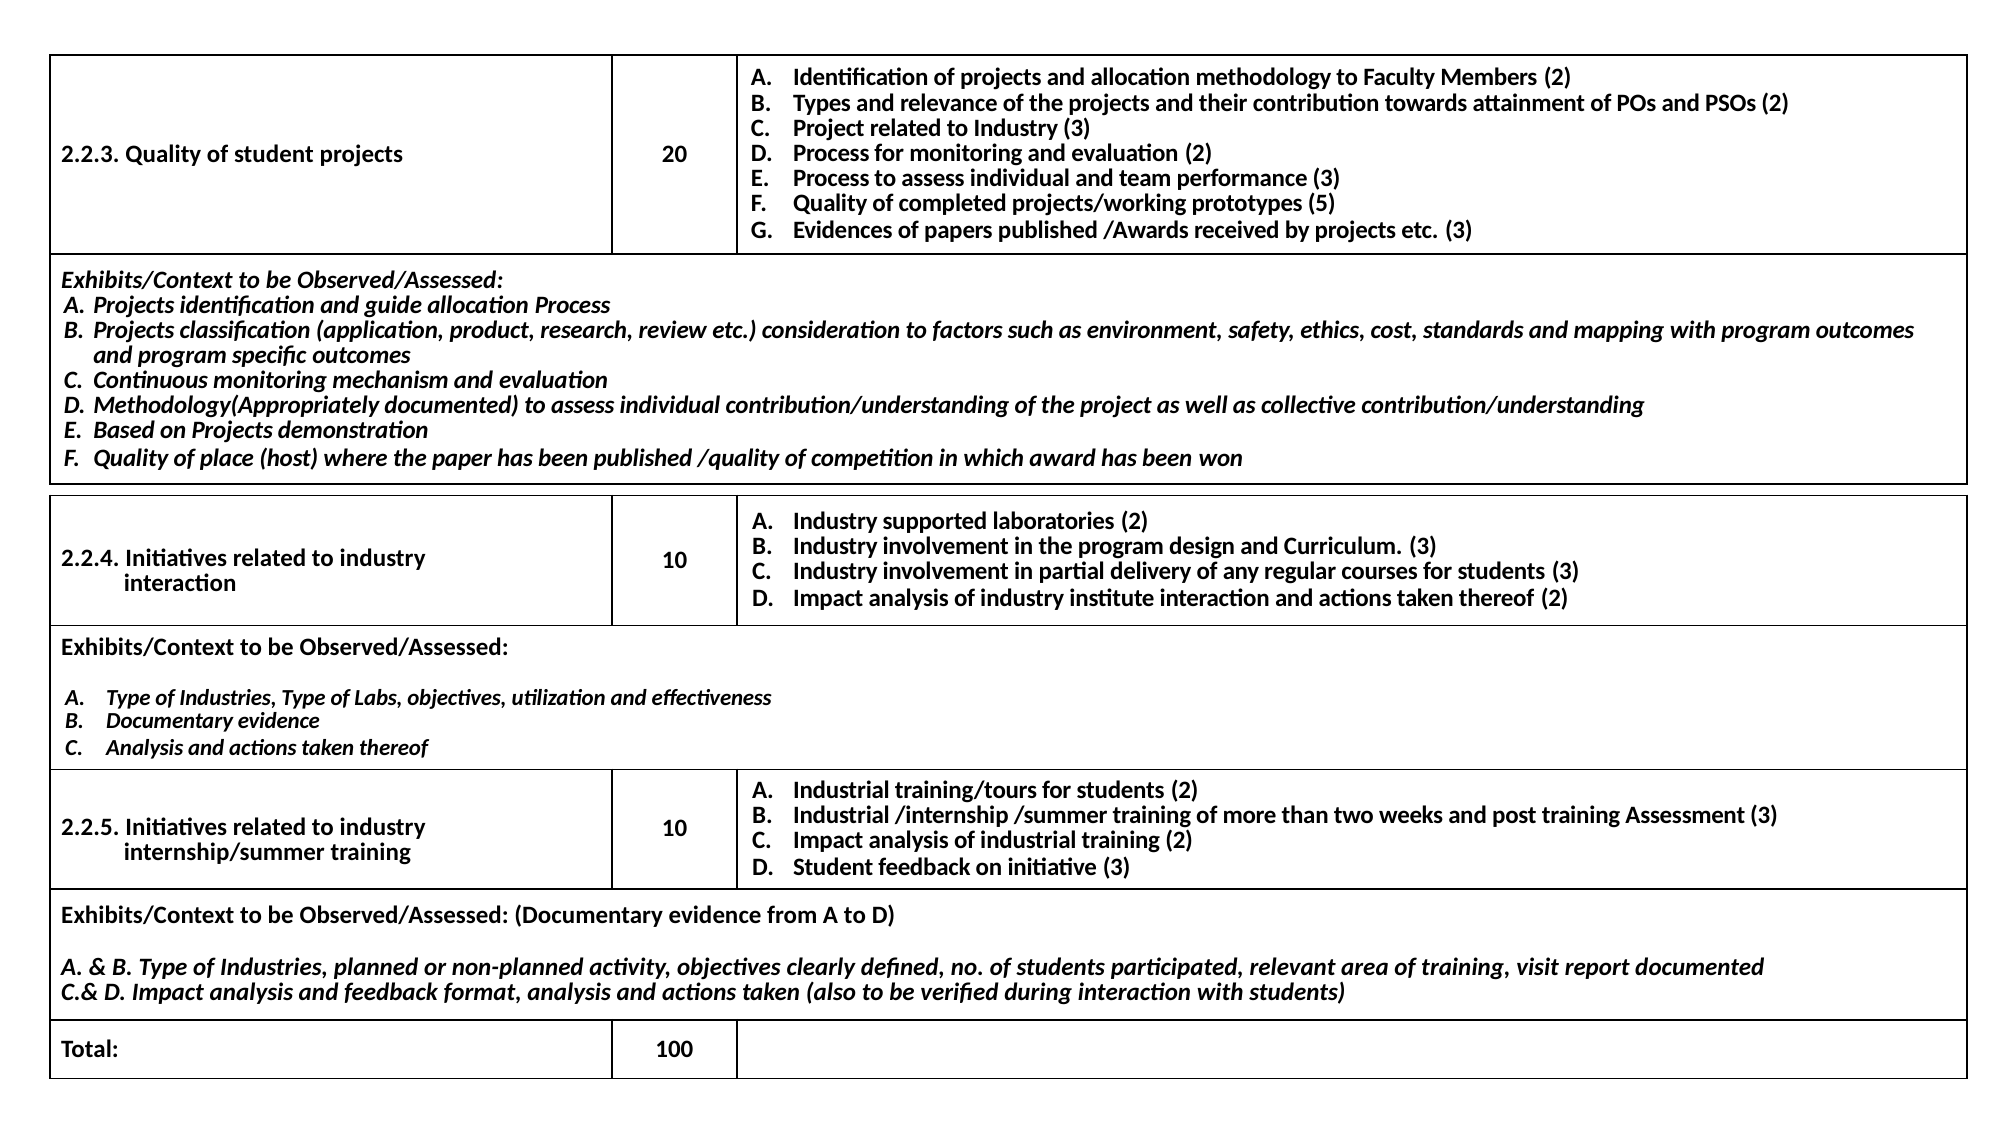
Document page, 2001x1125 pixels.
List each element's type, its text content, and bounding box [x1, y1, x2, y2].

table_cell [738, 1021, 1966, 1078]
table_header Industry supported laboratories (2) Industry involvement in the program design and Curriculum. (3) Industry involvement in partial delivery of any regular courses for students (3) Impact analysis of industry institute interaction and actions taken thereof (2) [738, 496, 1966, 625]
table_cell Exhibits/Context to be Observed/Assessed: Projects identification and guide allocation Process Projects classification (application, product, research, review etc.) consideration to factors such as environment, safety, ethics, cost, standards and mapping with program outcomes and program specific outcomes Continuous monitoring mechanism and evaluation Methodology(Appropriately documented) to assess individual contribution/understanding of the project as well as collective contribution/understanding Based on Projects demonstration Quality of place (host) where the paper has been published /quality of competition in which award has been won [51, 255, 1966, 483]
table_header 20 [613, 56, 736, 253]
table_header 10 [613, 496, 736, 625]
table_header 2.2.4. Initiatives related to industry interaction [51, 496, 611, 625]
table_header 2.2.3. Quality of student projects [51, 56, 611, 253]
table_cell Exhibits/Context to be Observed/Assessed: (Documentary evidence from A to D) A. & B. Type of Industries, planned or non-planned activity, objectives clearly defined, no. of students participated, relevant area of training, visit report documented C.& D. Impact analysis and feedback format, analysis and actions taken (also to be verified during interaction with students) [51, 890, 1966, 1019]
table_cell Exhibits/Context to be Observed/Assessed: Type of Industries, Type of Labs, objectives, utilization and effectiveness Documentary evidence Analysis and actions taken thereof [51, 626, 1966, 769]
table_cell 10 [613, 770, 736, 888]
table_cell Total: [51, 1021, 611, 1078]
table_header Identification of projects and allocation methodology to Faculty Members (2) Types and relevance of the projects and their contribution towards attainment of POs and PSOs (2) Project related to Industry (3) Process for monitoring and evaluation (2) Process to assess individual and team performance (3) Quality of completed projects/working prototypes (5) Evidences of papers published /Awards received by projects etc. (3) [738, 56, 1966, 253]
table_cell 100 [613, 1021, 736, 1078]
table_cell Industrial training/tours for students (2) Industrial /internship /summer training of more than two weeks and post training Assessment (3) Impact analysis of industrial training (2) Student feedback on initiative (3) [738, 770, 1966, 888]
table_cell 2.2.5. Initiatives related to industry internship/summer training [51, 770, 611, 888]
